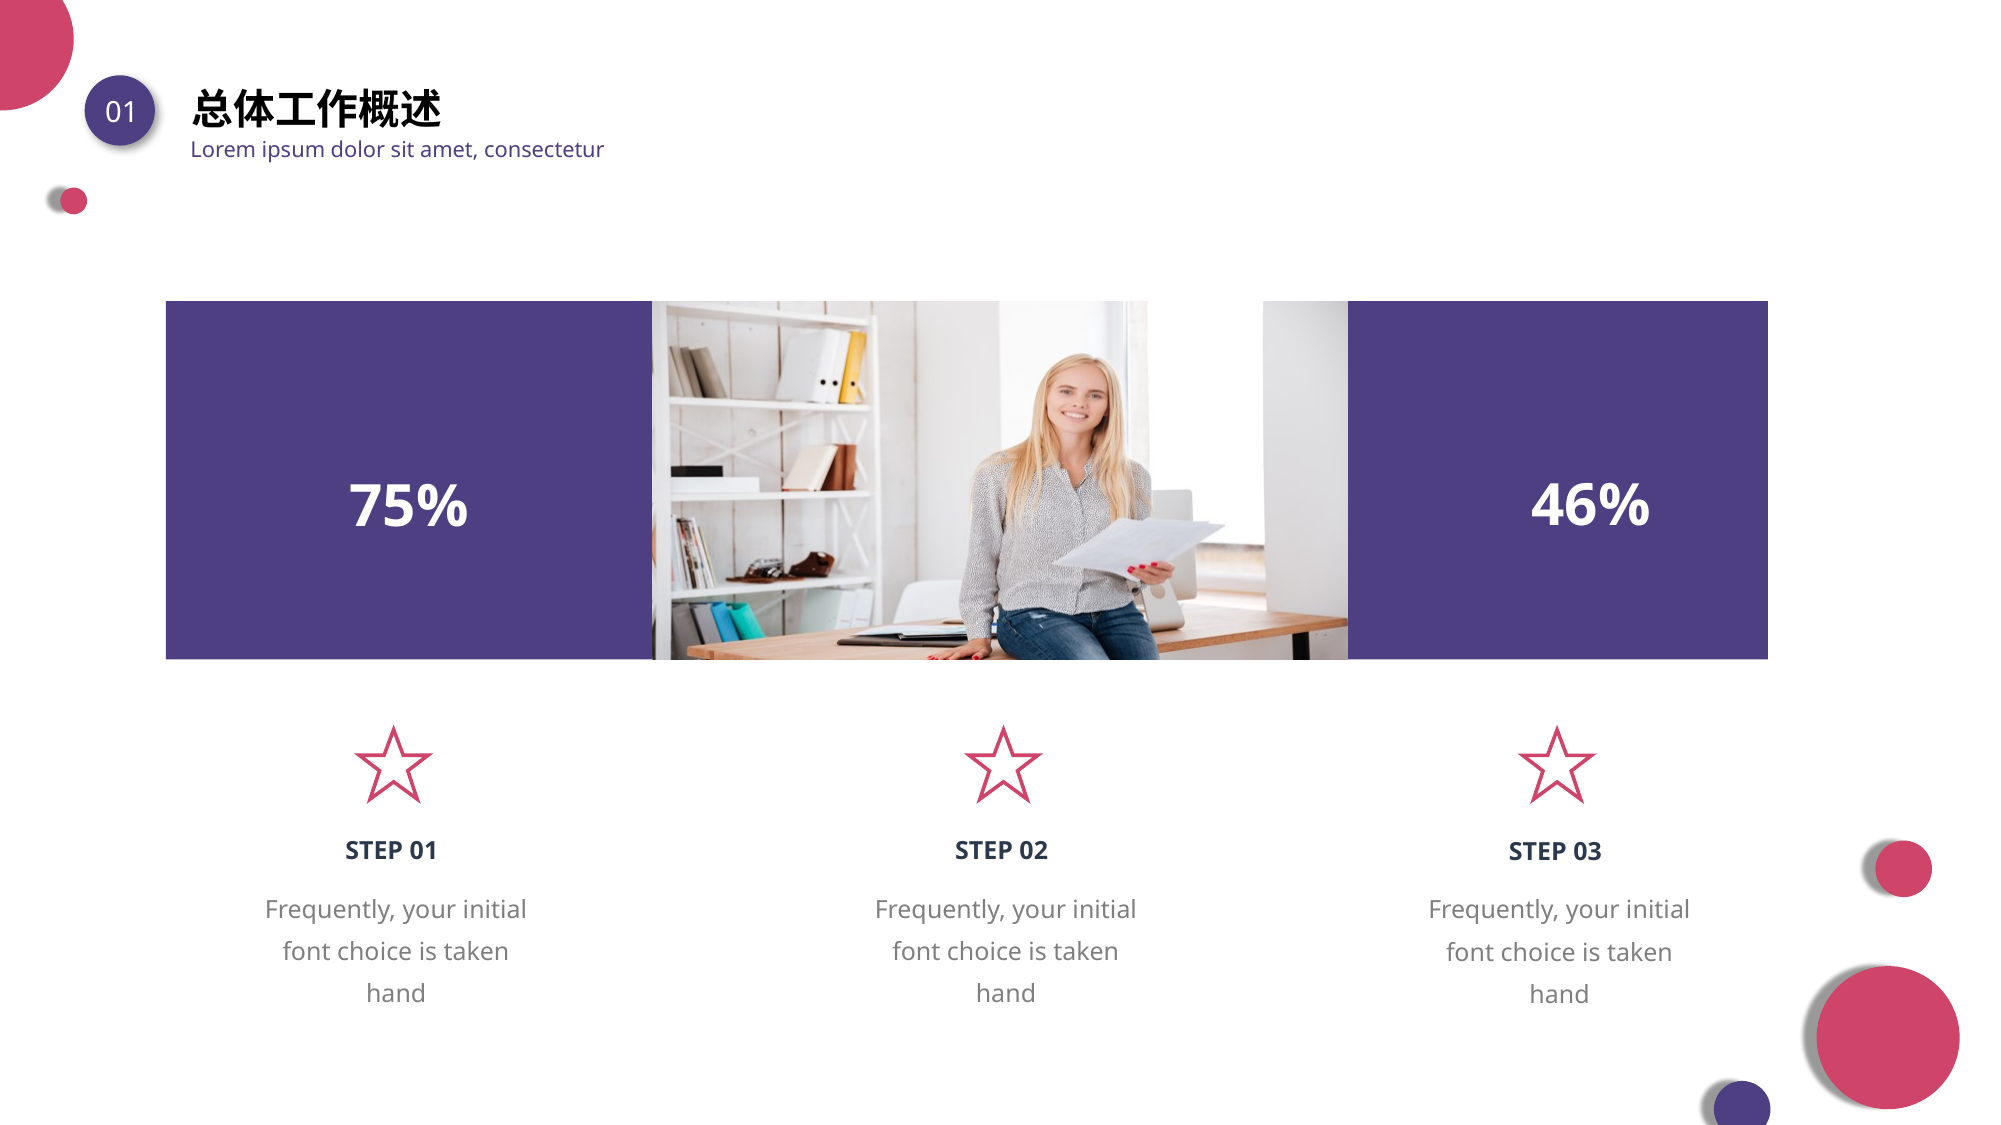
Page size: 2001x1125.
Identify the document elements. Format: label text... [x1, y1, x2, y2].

text_box [95, 137, 145, 147]
text_box [1874, 839, 1934, 899]
text_box Frequently, your initial font choice is taken hand [1404, 872, 1716, 1017]
text_box [93, 74, 147, 86]
text_box Frequently, your initial font choice is taken hand [240, 872, 552, 1017]
text_box [354, 724, 434, 804]
text_box [83, 89, 90, 131]
text_box [165, 300, 651, 660]
text_box [59, 186, 89, 216]
text_box [651, 300, 1349, 660]
text_box 01 [90, 86, 183, 137]
text_box 75% [334, 460, 484, 546]
text_box [0, 0, 75, 112]
text_box STEP 02 [940, 827, 1063, 872]
text_box 总体工作概述 [176, 75, 458, 127]
text_box [963, 724, 1044, 804]
text_box [1517, 724, 1597, 805]
text_box [1815, 965, 1961, 1111]
text_box Lorem ipsum dolor sit amet, consectetur [175, 127, 733, 169]
text_box STEP 01 [330, 827, 454, 872]
text_box 46% [1516, 459, 1666, 545]
text_box STEP 03 [1494, 827, 1617, 872]
text_box [1712, 1079, 1772, 1125]
text_box Frequently, your initial font choice is taken hand [850, 872, 1162, 1017]
text_box [1349, 300, 1769, 660]
